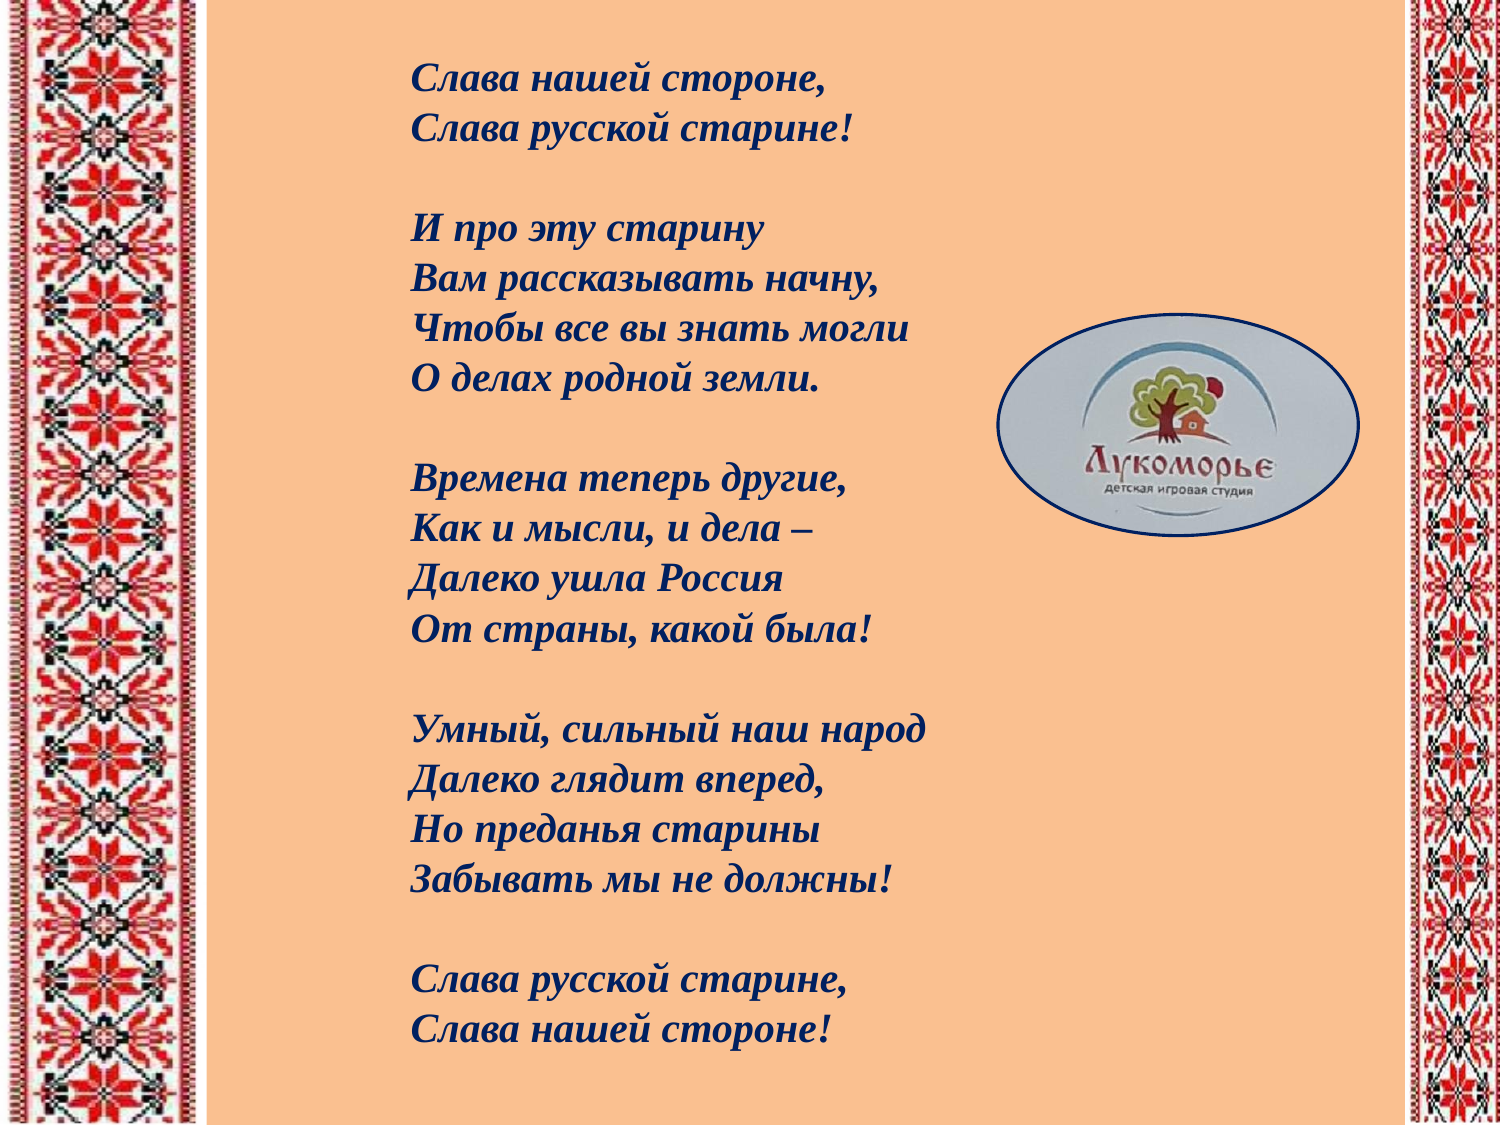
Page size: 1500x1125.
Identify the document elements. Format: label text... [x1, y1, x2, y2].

picture [1405, 0, 1500, 1125]
picture [0, 0, 207, 1125]
text_box Слава нашей стороне, Слава русской старине! И про эту старину Вам рассказывать начну, Чтобы все вы знать могли О делах родной земли. Времена теперь другие, Как и мысли, и дела – Далеко ушла Россия От страны, какой была! Умный, сильный наш народ Далеко глядит вперед, Но преданья старины Забывать мы не должны! Слава русской старине, Слава нашей стороне! [395, 42, 942, 1058]
picture [997, 314, 1359, 536]
